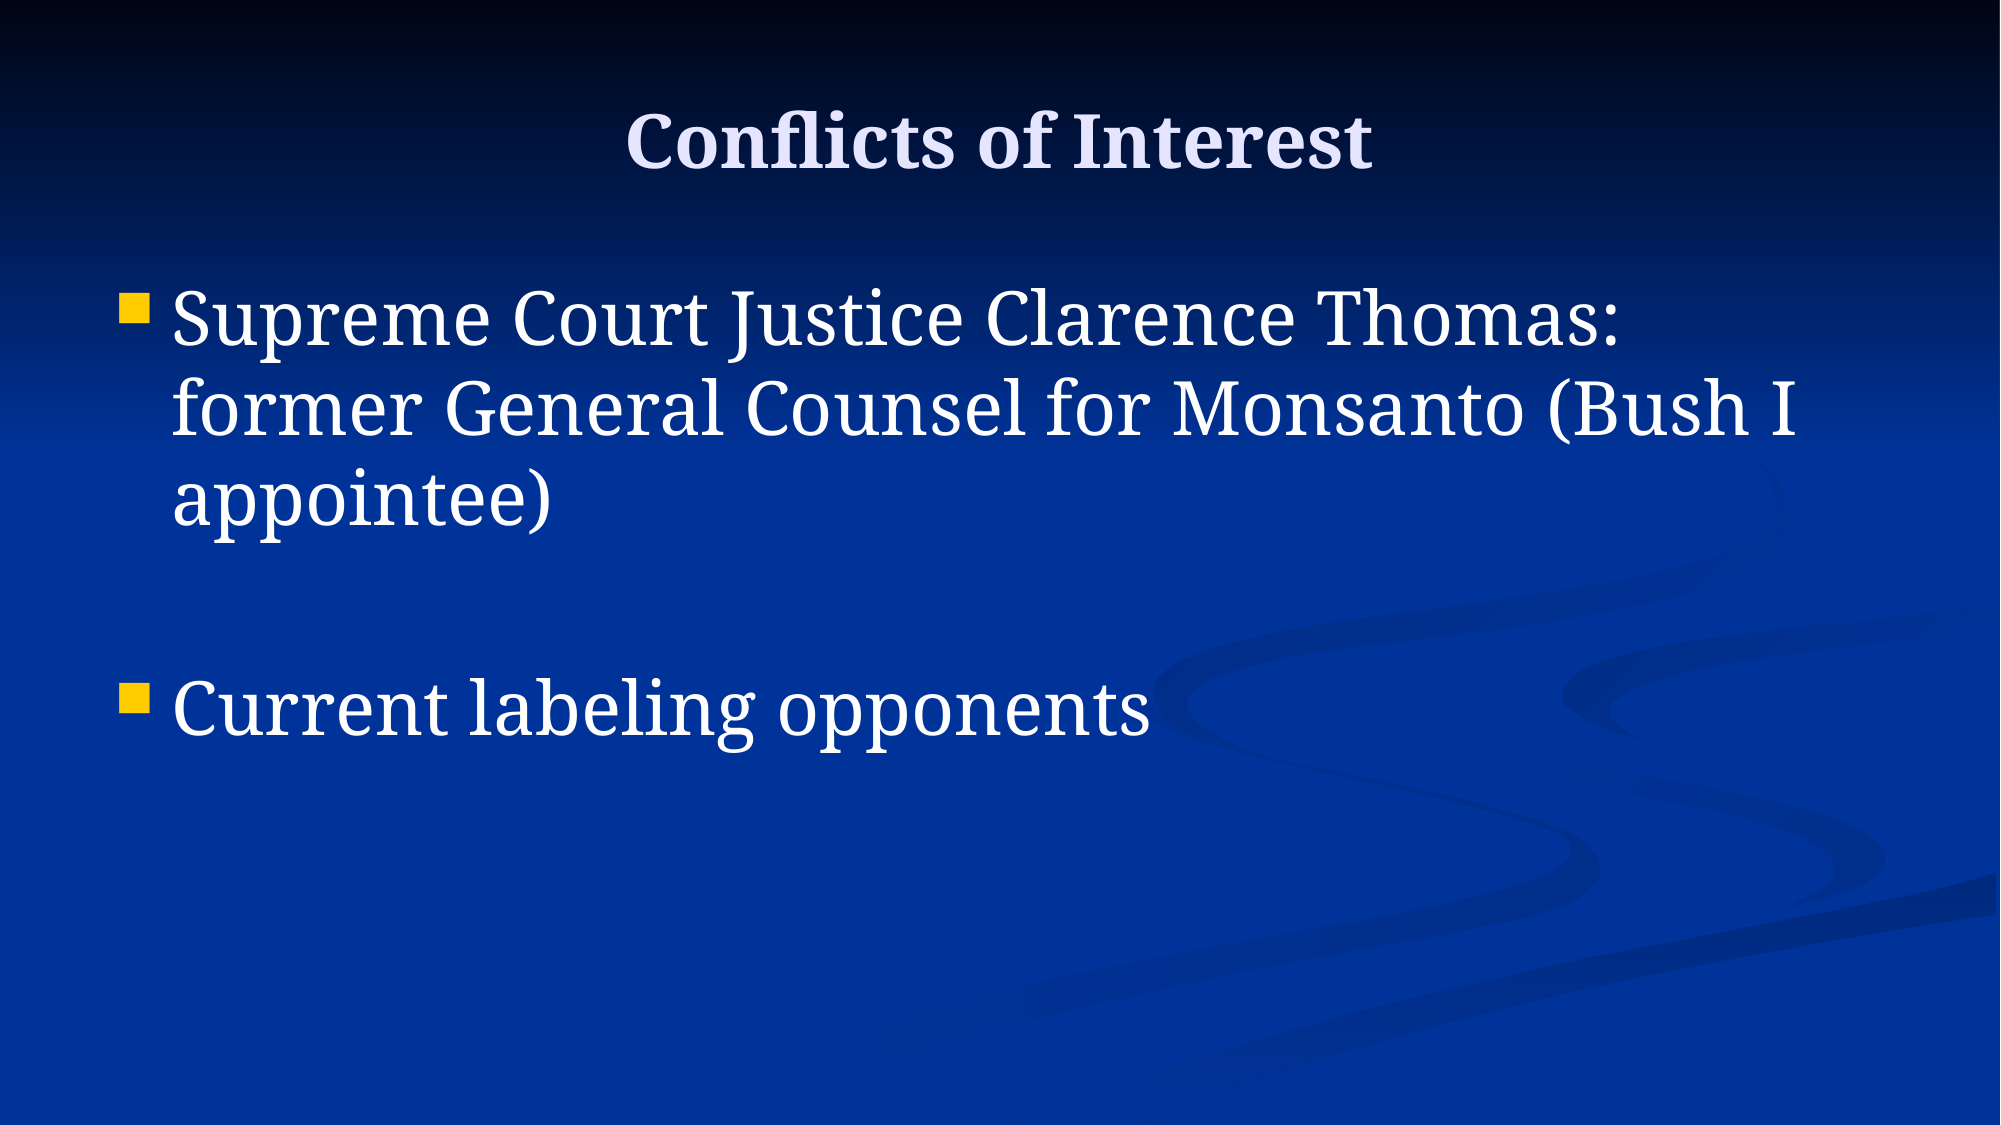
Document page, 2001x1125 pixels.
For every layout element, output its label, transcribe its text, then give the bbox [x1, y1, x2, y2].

title Conflicts of Interest [99, 44, 1901, 233]
list Supreme Court Justice Clarence Thomas: former General Counsel for Monsanto (Bush I appointee) Current labeling opponents [99, 262, 1901, 1006]
